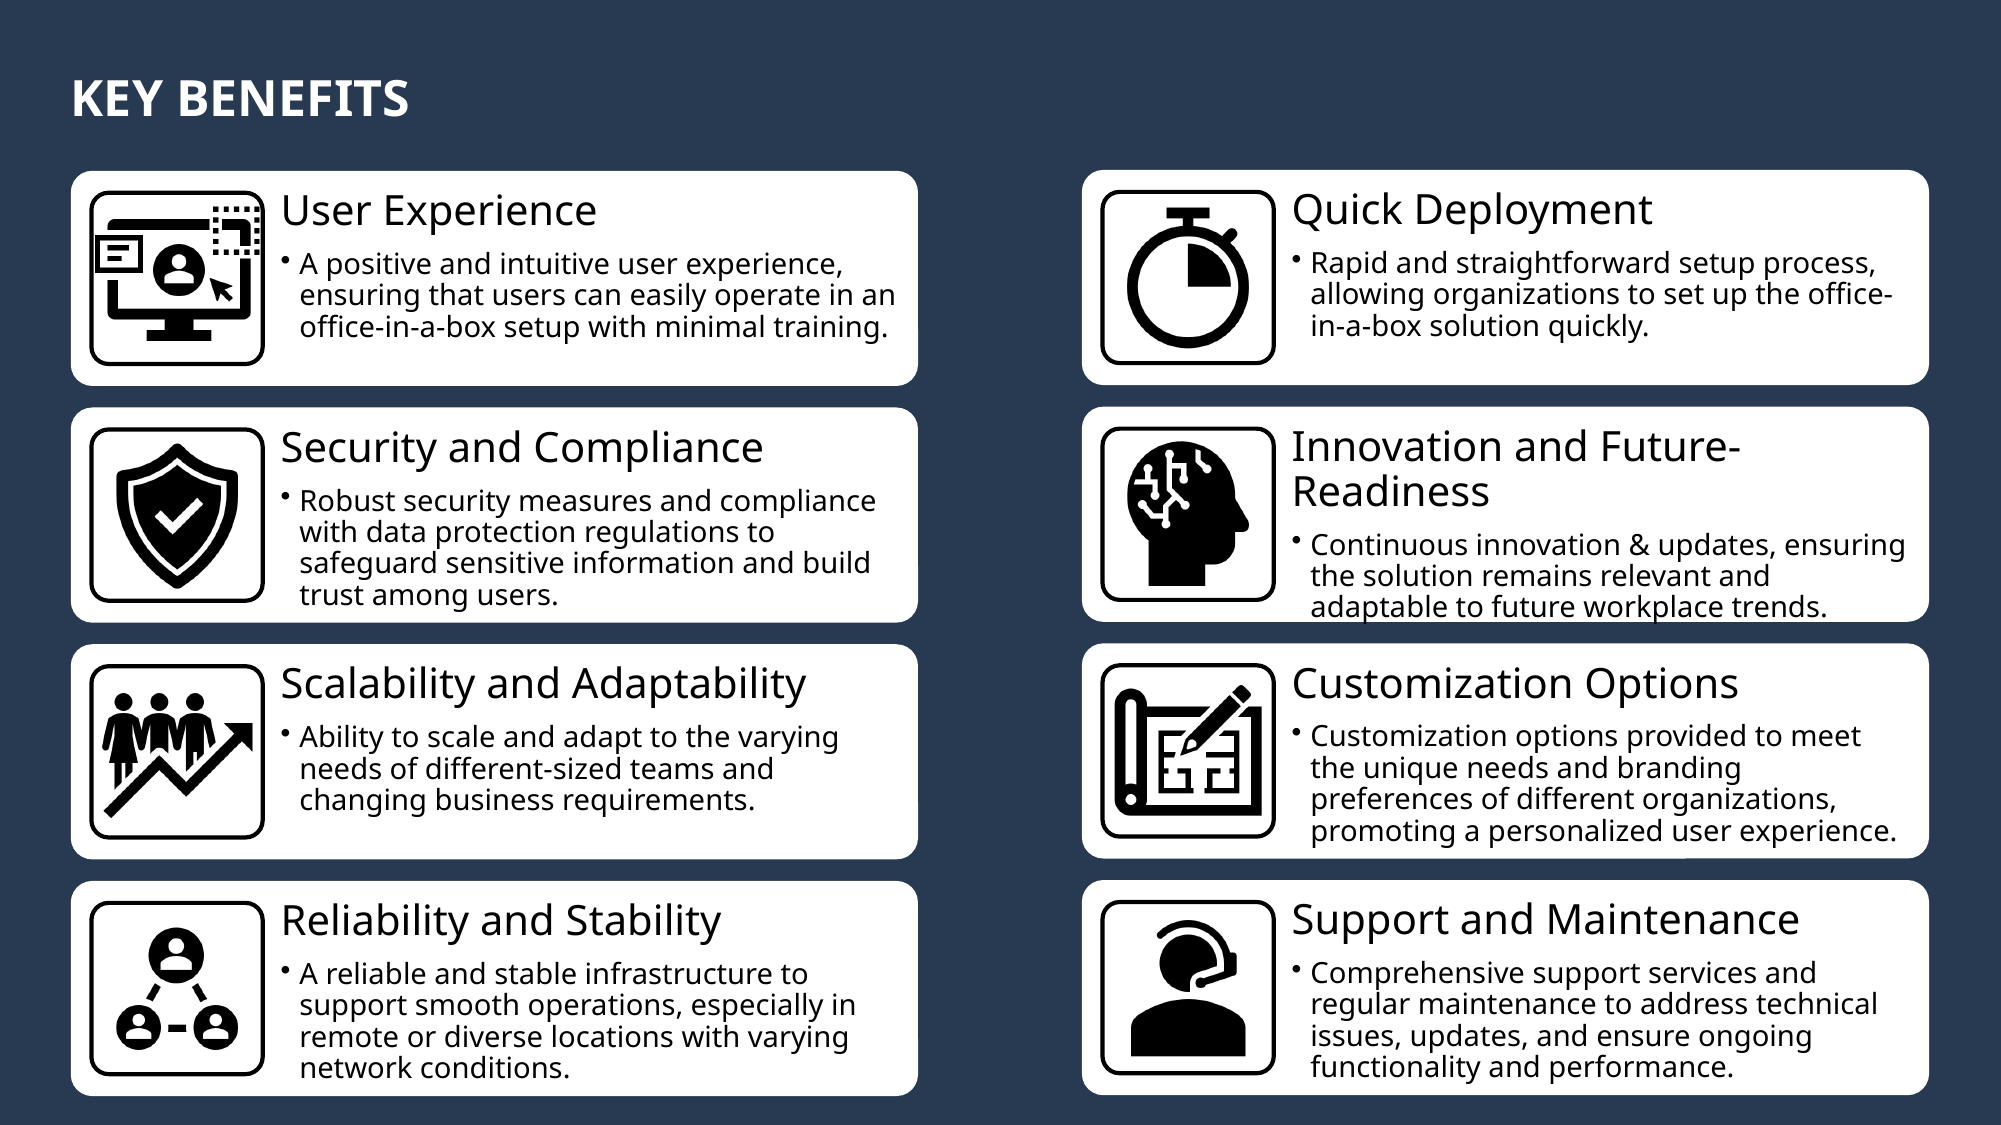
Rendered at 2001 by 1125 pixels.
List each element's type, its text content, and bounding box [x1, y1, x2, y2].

title Key Benefits [70, 58, 1930, 135]
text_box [70, 170, 919, 1097]
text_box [1081, 169, 1930, 1096]
